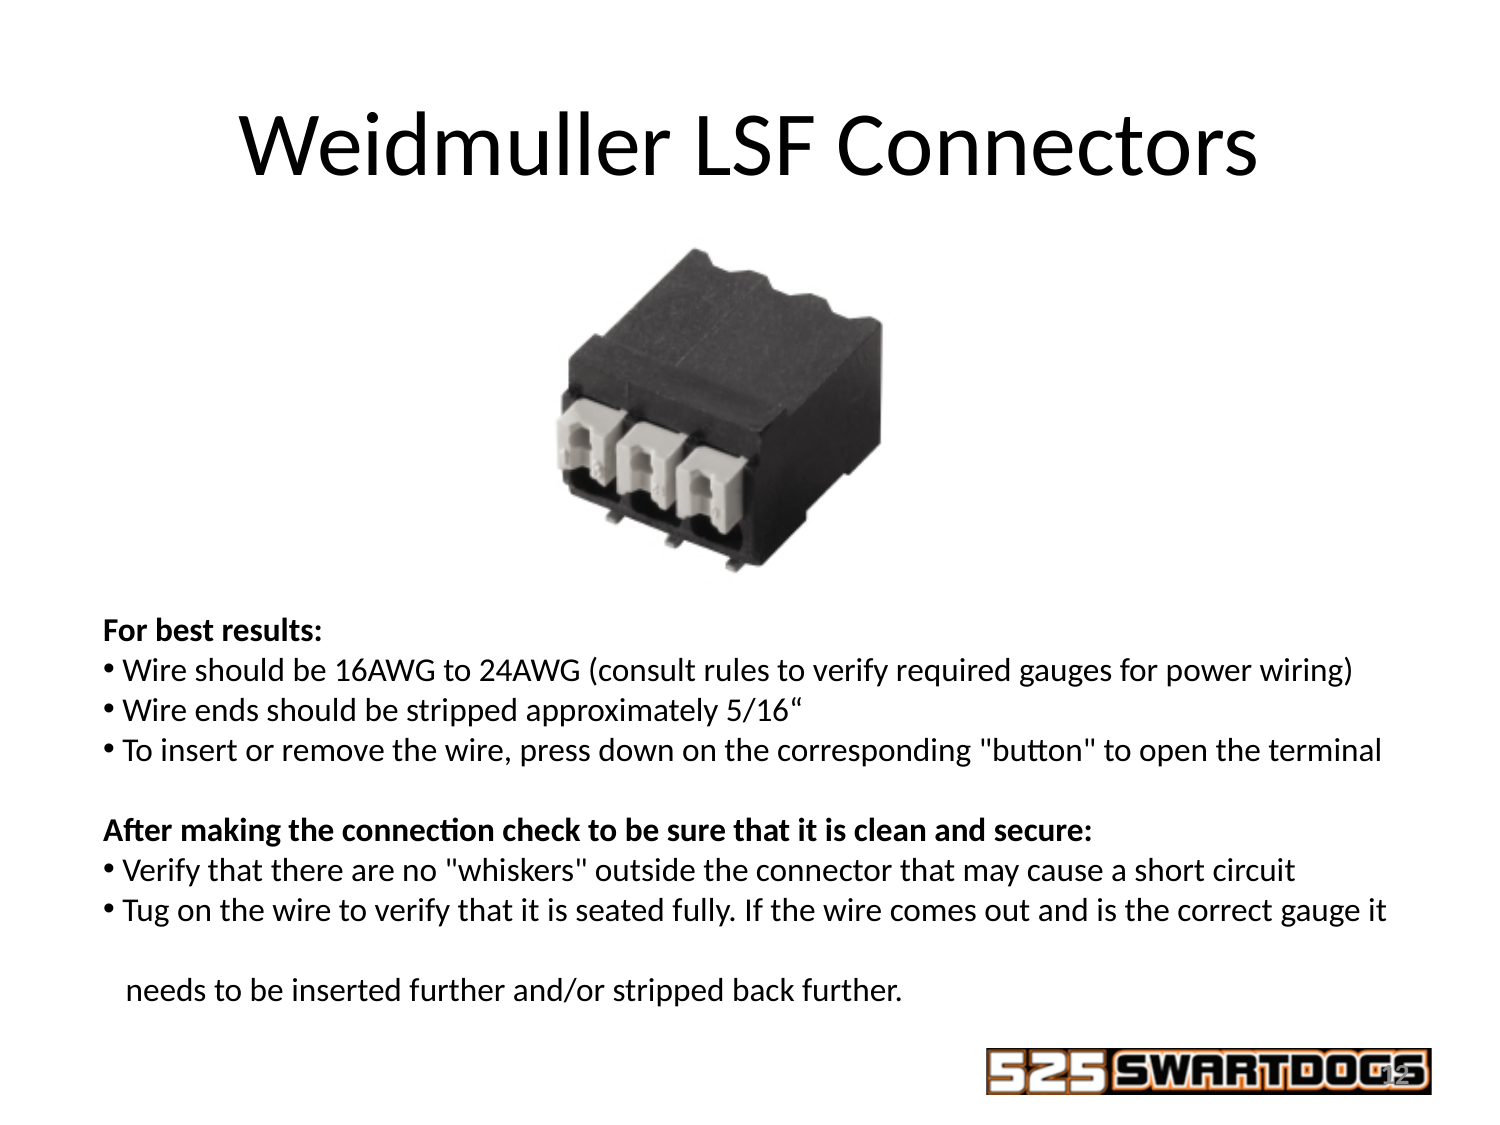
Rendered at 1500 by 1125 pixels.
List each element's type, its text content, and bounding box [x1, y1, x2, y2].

text_box For best results: Wire should be 16AWG to 24AWG (consult rules to verify required gauges for power wiring) Wire ends should be stripped approximately 5/16“ To insert or remove the wire, press down on the corresponding "button" to open the terminal After making the connection check to be sure that it is clean and secure: Verify that there are no "whiskers" outside the connector that may cause a short circuit Tug on the wire to verify that it is seated fully. If the wire comes out and is the correct gauge it needs to be inserted further and/or stripped back further. [88, 601, 1425, 1095]
picture [1425, 1048, 1433, 1095]
picture [525, 221, 908, 604]
slide_number 12 [1337, 1095, 1425, 1103]
title Weidmuller LSF Connectors [75, 45, 1425, 233]
